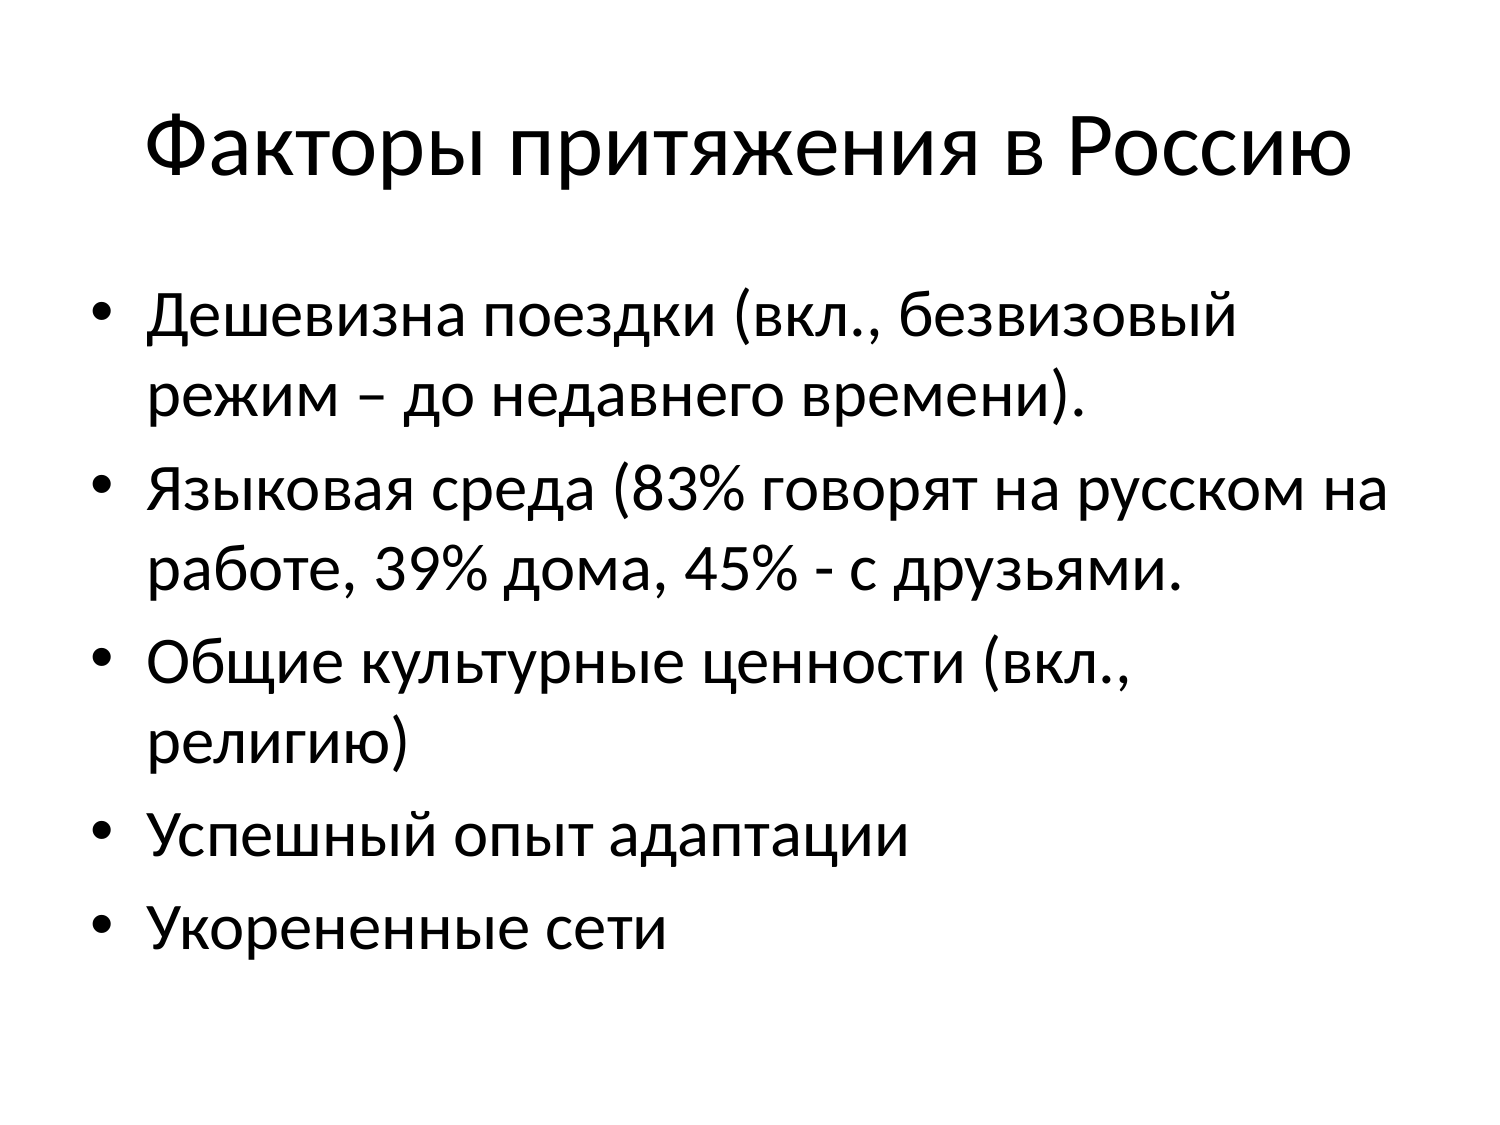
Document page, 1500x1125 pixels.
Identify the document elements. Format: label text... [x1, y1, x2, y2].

title Факторы притяжения в Россию [75, 45, 1425, 233]
list Дешевизна поездки (вкл., безвизовый режим – до недавнего времени). Языковая среда (83% говорят на русском на работе, 39% дома, 45% - с друзьями. Общие культурные ценности (вкл., религию) Успешный опыт адаптации Укорененные сети [75, 262, 1425, 1005]
